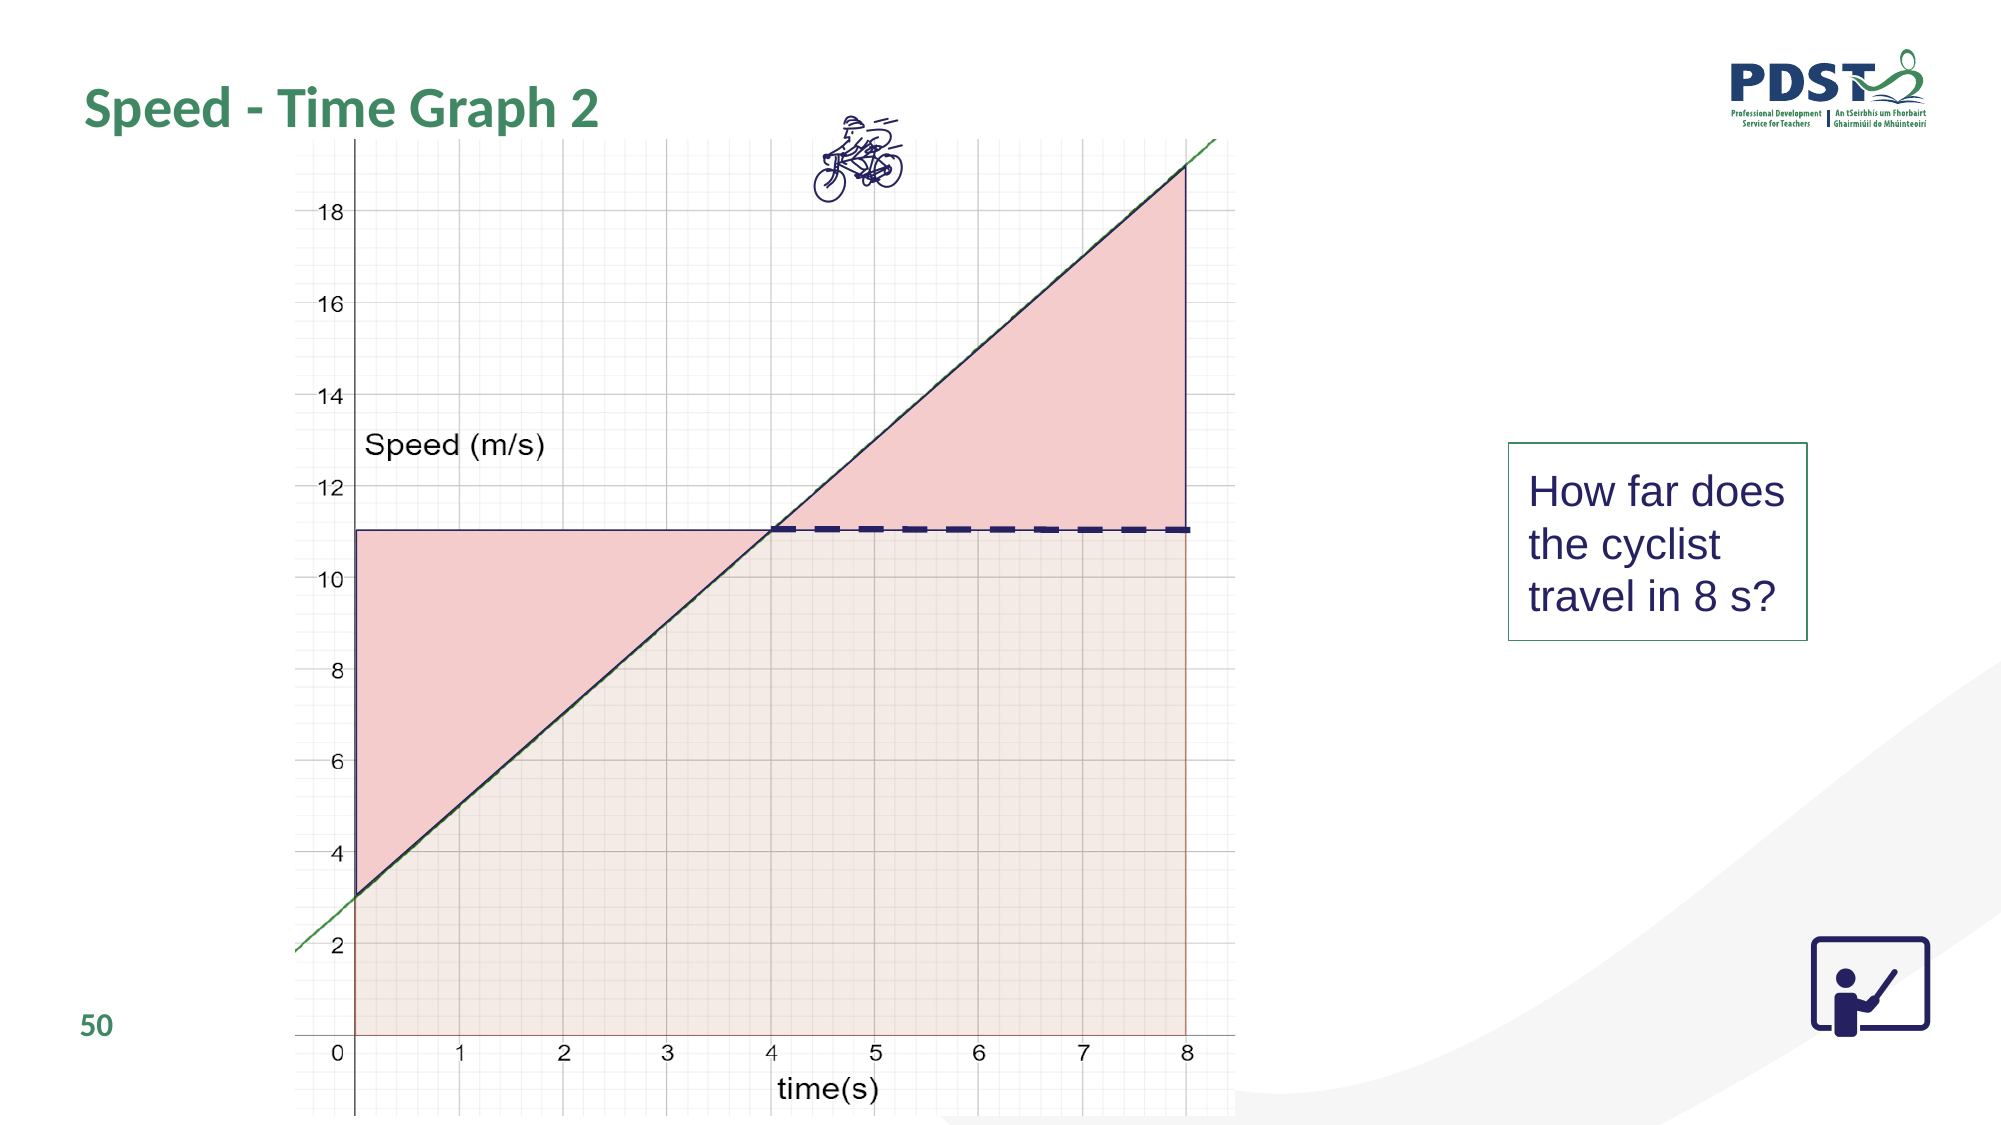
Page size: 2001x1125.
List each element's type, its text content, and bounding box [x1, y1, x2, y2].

picture [1764, 880, 1977, 1093]
text_box How far does the cyclist travel in 8 s? [1508, 443, 1807, 641]
slide_number ‹#› [0, 992, 128, 1053]
picture [294, 109, 1236, 1116]
title Speed - Time Graph 2 [84, 9, 1385, 140]
